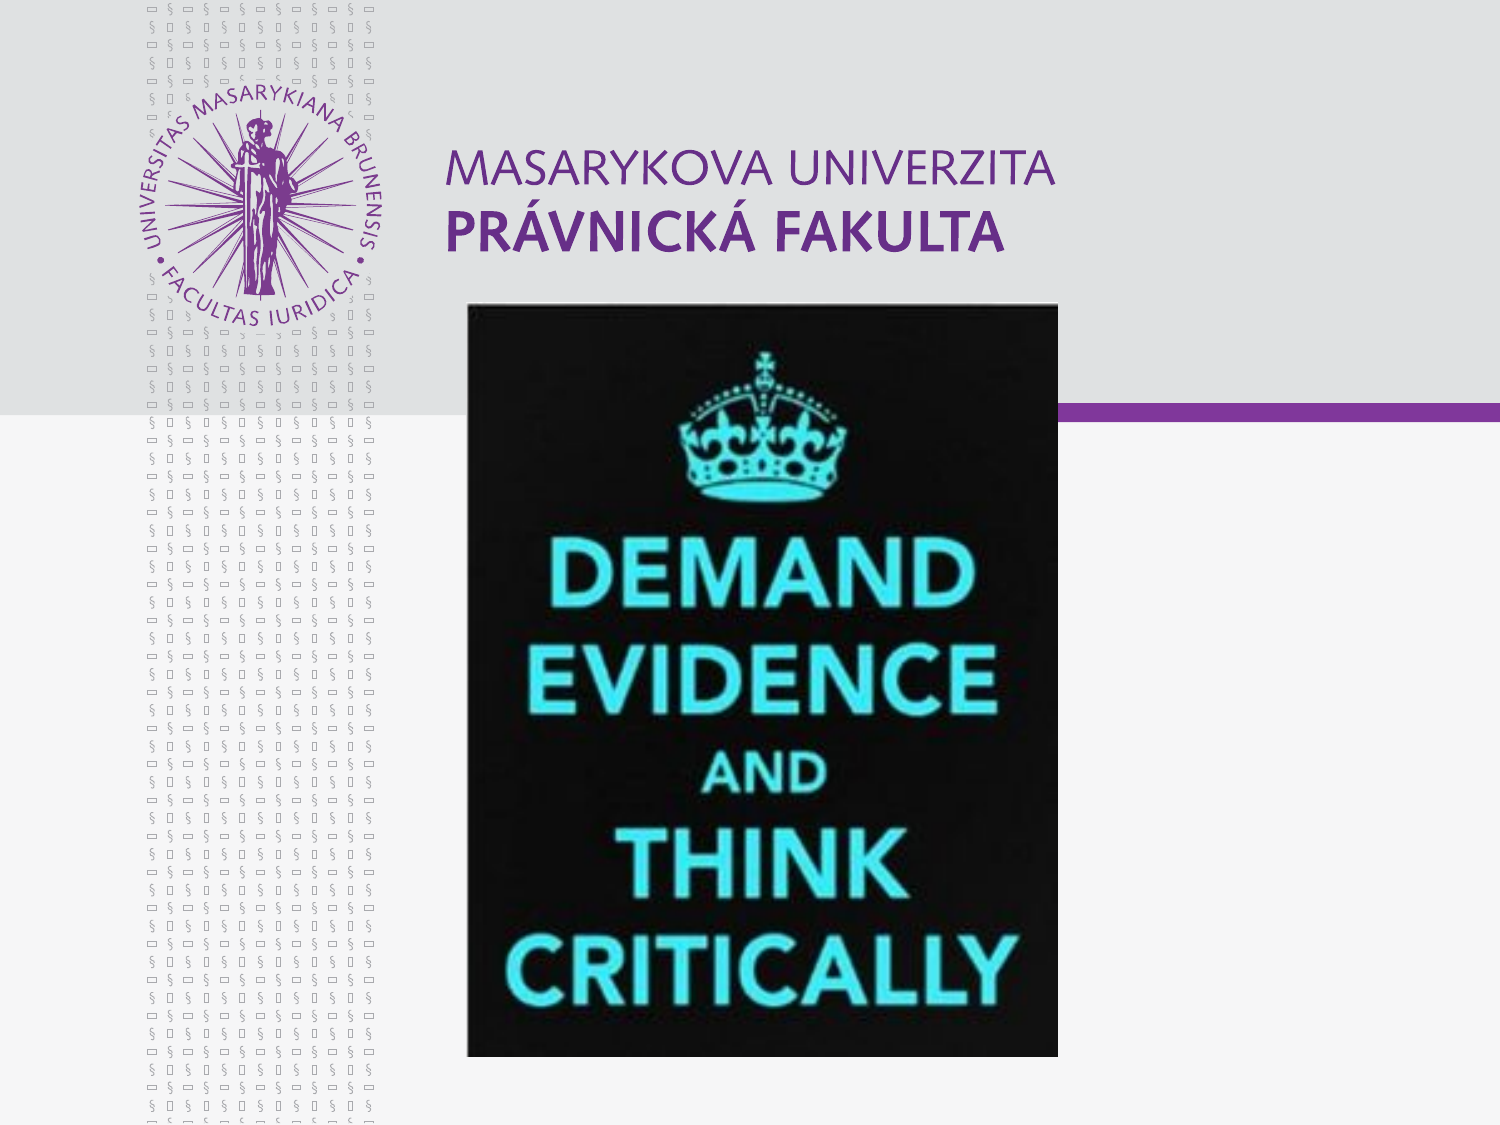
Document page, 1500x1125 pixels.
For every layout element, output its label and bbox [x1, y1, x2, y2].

picture [466, 302, 1058, 1057]
